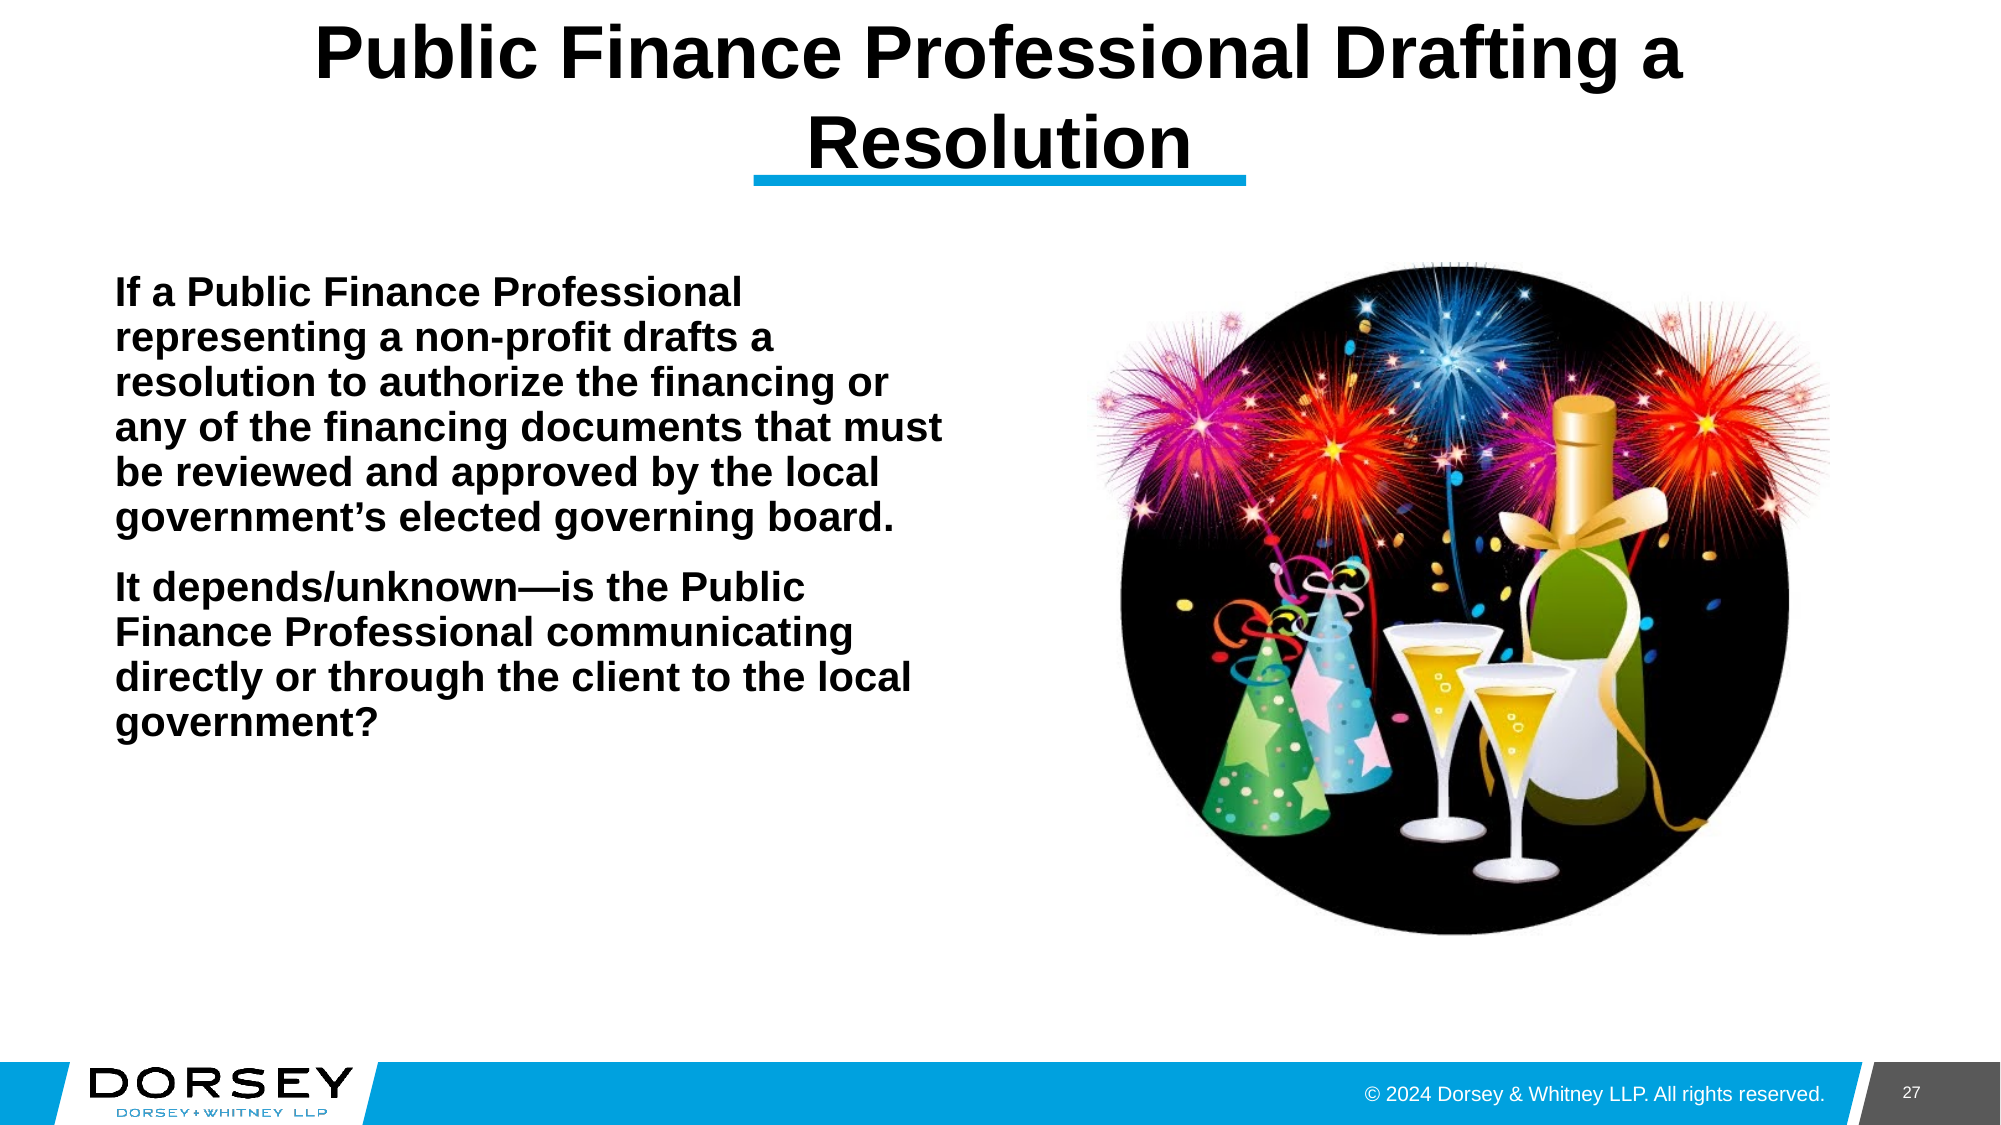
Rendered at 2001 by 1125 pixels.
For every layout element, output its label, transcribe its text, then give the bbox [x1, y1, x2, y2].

picture [90, 1067, 353, 1117]
text_box 27 [1887, 1062, 1988, 1122]
list If a Public Finance Professional representing a non-profit drafts a resolution to authorize the financing or any of the financing documents that must be reviewed and approved by the local government’s elected governing board. It depends/unknown—is the Public Finance Professional communicating directly or through the client to the local government? [99, 262, 984, 1005]
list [1086, 262, 1830, 1006]
title Public Finance Professional Drafting a Resolution [99, 37, 1900, 150]
